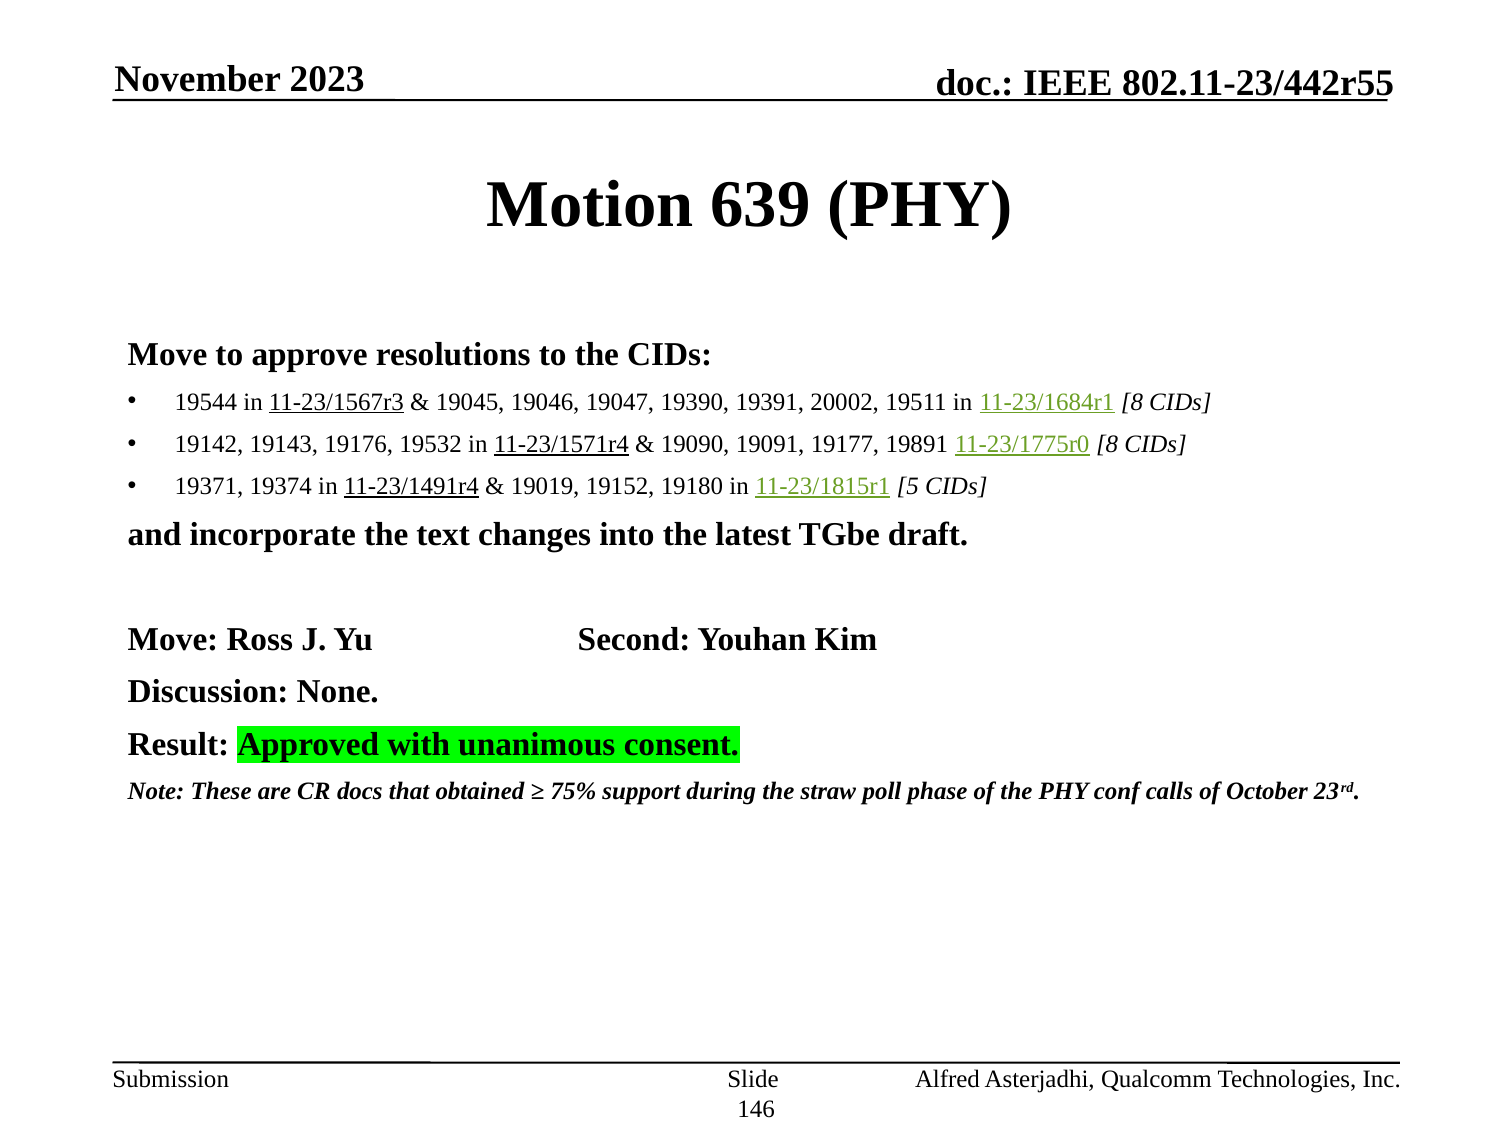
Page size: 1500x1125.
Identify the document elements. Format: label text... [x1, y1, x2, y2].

footer Alfred Asterjadhi, Qualcomm Technologies, Inc. [878, 1061, 1402, 1093]
slide_number Slide 146 [712, 1061, 800, 1123]
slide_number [114, 54, 423, 100]
list Move to approve resolutions to the CIDs: 19544 in 11-23/1567r3 & 19045, 19046, 19047, 19390, 19391, 20002, 19511 in 11-23/1684r1 [8 CIDs] 19142, 19143, 19176, 19532 in 11-23/1571r4 & 19090, 19091, 19177, 19891 11-23/1775r0 [8 CIDs] 19371, 19374 in 11-23/1491r4 & 19019, 19152, 19180 in 11-23/1815r1 [5 CIDs] and incorporate the text changes into the latest TGbe draft. Move: Ross J. Yu Second: Youhan Kim Discussion: None. Result: Approved with unanimous consent. Note: These are CR docs that obtained ≥ 75% support during the straw poll phase of the PHY conf calls of October 23rd. [112, 324, 1388, 1063]
title Motion 639 (PHY) [112, 112, 1388, 288]
